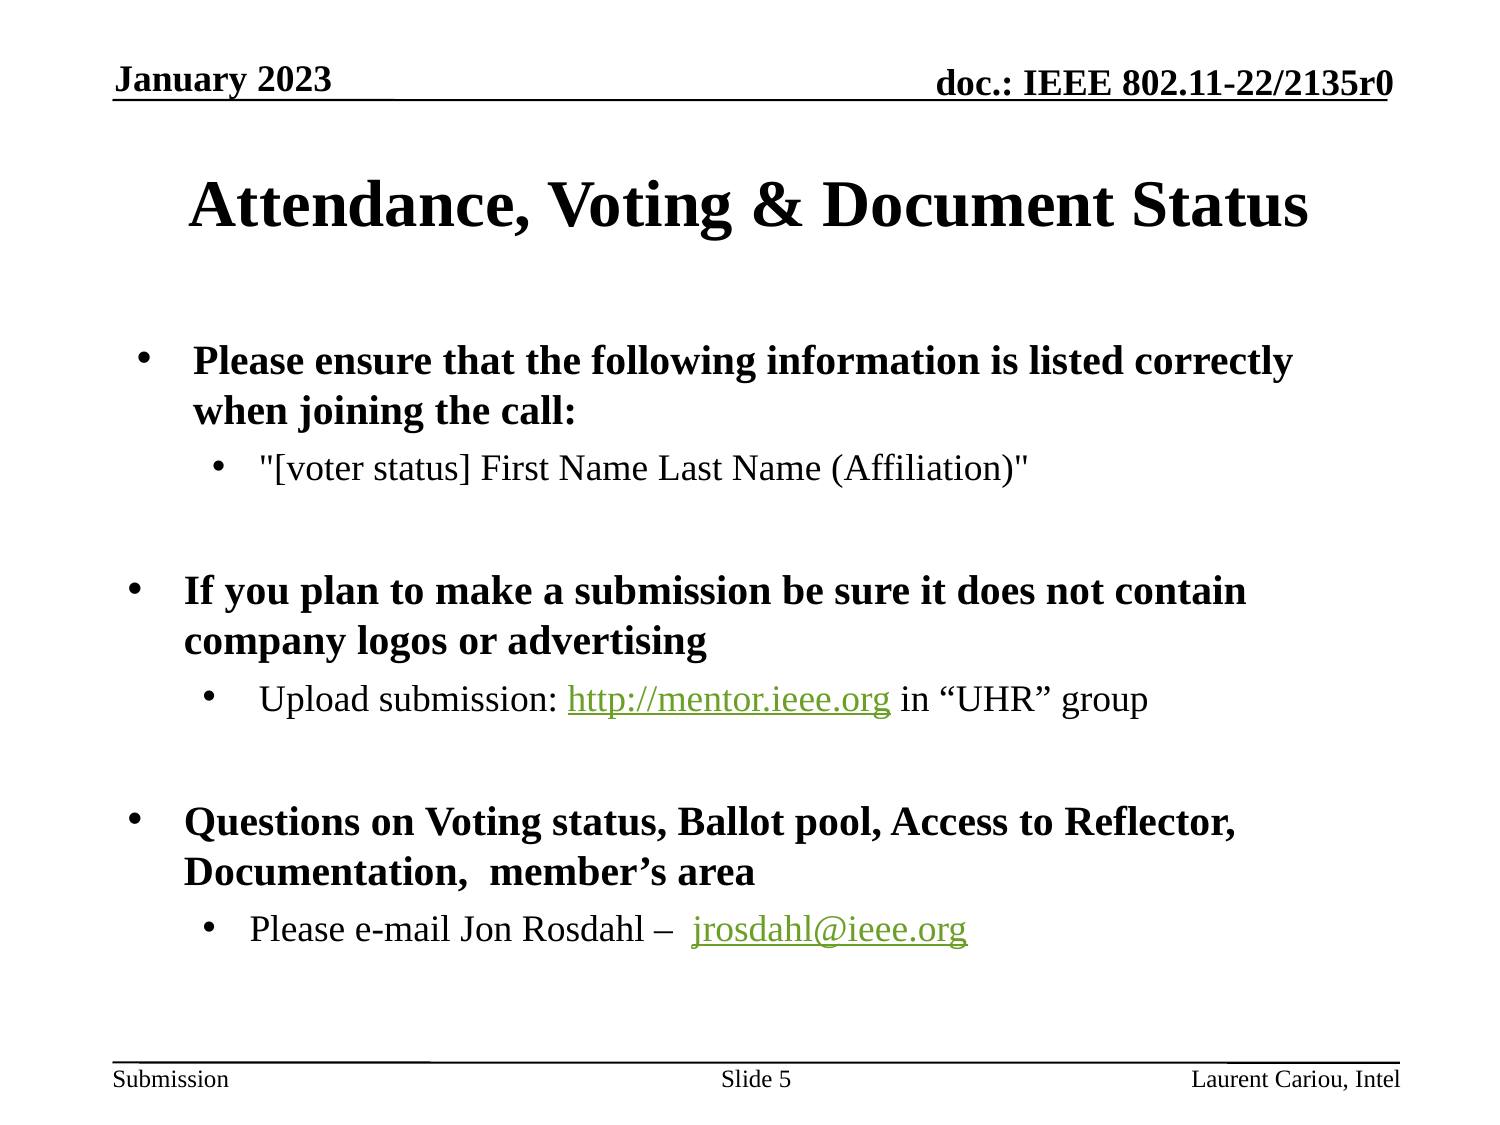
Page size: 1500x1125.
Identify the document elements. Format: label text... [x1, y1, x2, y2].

list Please ensure that the following information is listed correctly when joining the call: "[voter status] First Name Last Name (Affiliation)" If you plan to make a submission be sure it does not contain company logos or advertising Upload submission: http://mentor.ieee.org in “UHR” group Questions on Voting status, Ballot pool, Access to Reflector, Documentation, member’s area Please e-mail Jon Rosdahl – jrosdahl@ieee.org [112, 324, 1388, 1038]
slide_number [114, 54, 423, 100]
footer Laurent Cariou, Intel [878, 1061, 1402, 1093]
slide_number Slide 5 [712, 1061, 800, 1123]
title Attendance, Voting & Document Status [112, 112, 1388, 288]
